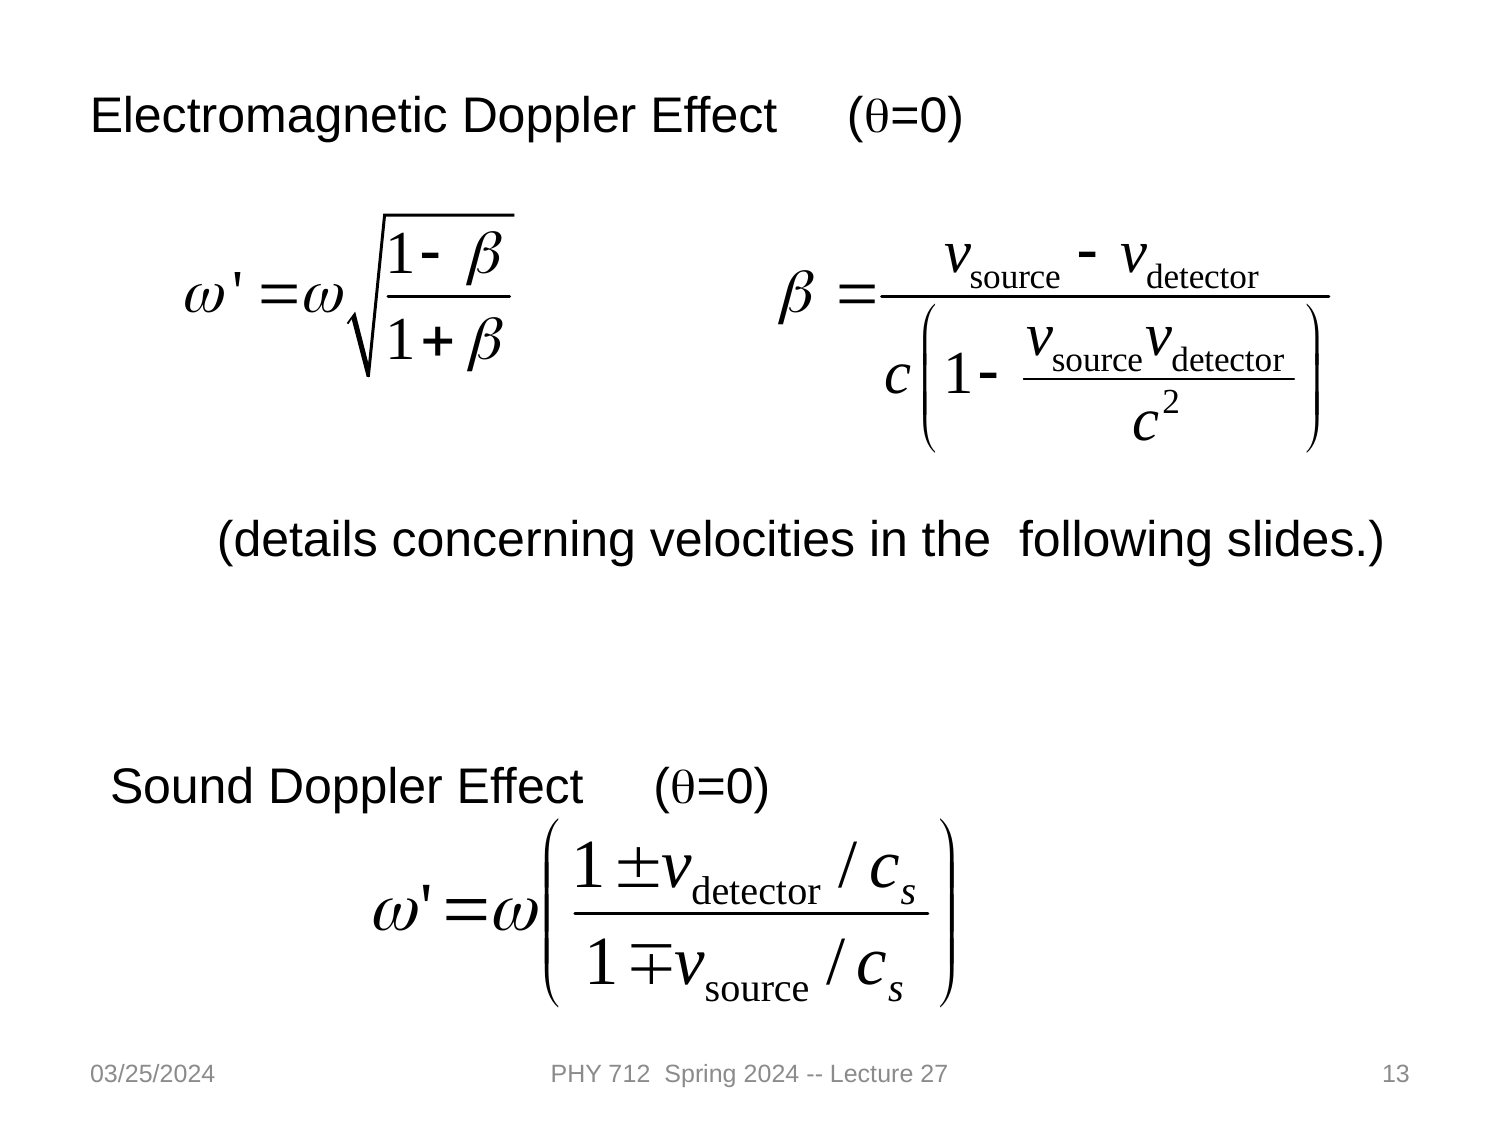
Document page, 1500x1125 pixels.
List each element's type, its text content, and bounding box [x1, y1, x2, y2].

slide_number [75, 1042, 425, 1103]
text_box Electromagnetic Doppler Effect (q=0) [74, 74, 1338, 150]
text_box Sound Doppler Effect (q=0) [95, 746, 1358, 821]
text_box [174, 199, 1368, 465]
footer PHY 712 Spring 2024 -- Lecture 27 [512, 1042, 988, 1103]
slide_number 13 [1074, 1042, 1425, 1103]
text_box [362, 804, 1011, 1023]
text_box (details concerning velocities in the following slides.) [202, 499, 1425, 574]
